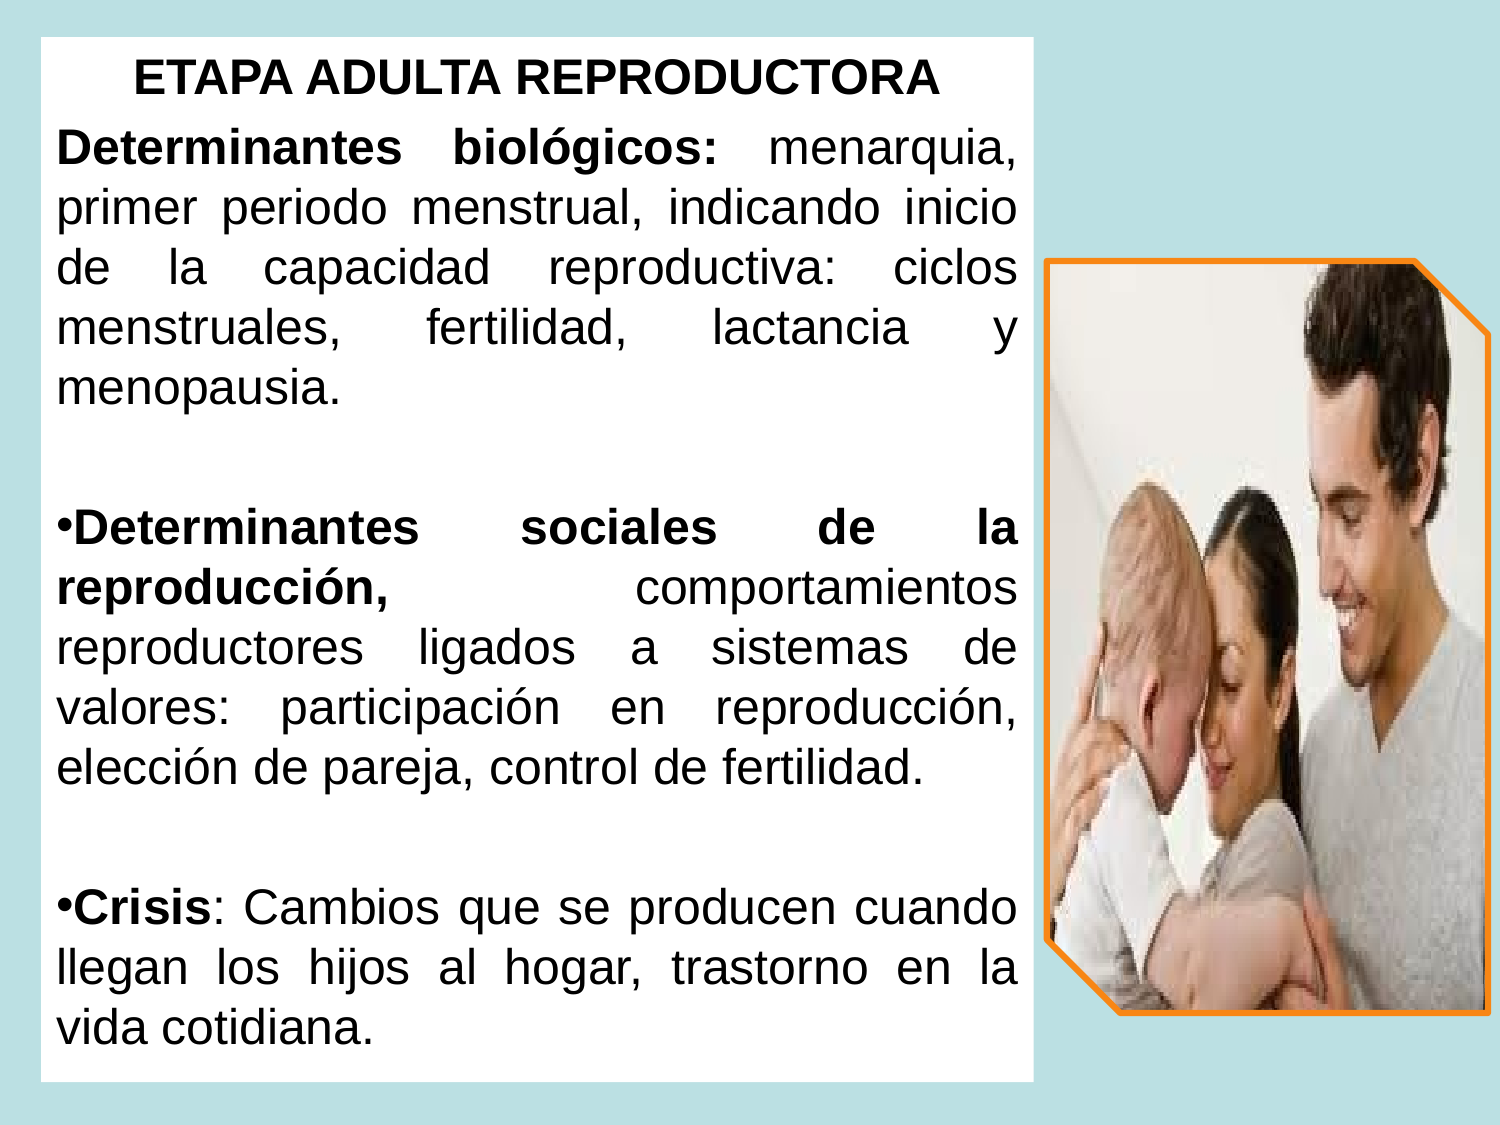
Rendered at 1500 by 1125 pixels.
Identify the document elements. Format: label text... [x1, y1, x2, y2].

text_box ETAPA ADULTA REPRODUCTORA Determinantes biológicos: menarquia, primer periodo menstrual, indicando inicio de la capacidad reproductiva: ciclos menstruales, fertilidad, lactancia y menopausia. Determinantes sociales de la reproducción, comportamientos reproductores ligados a sistemas de valores: participación en reproducción, elección de pareja, control de fertilidad. Crisis: Cambios que se producen cuando llegan los hijos al hogar, trastorno en la vida cotidiana. [41, 37, 1034, 1083]
picture [1046, 260, 1489, 1014]
